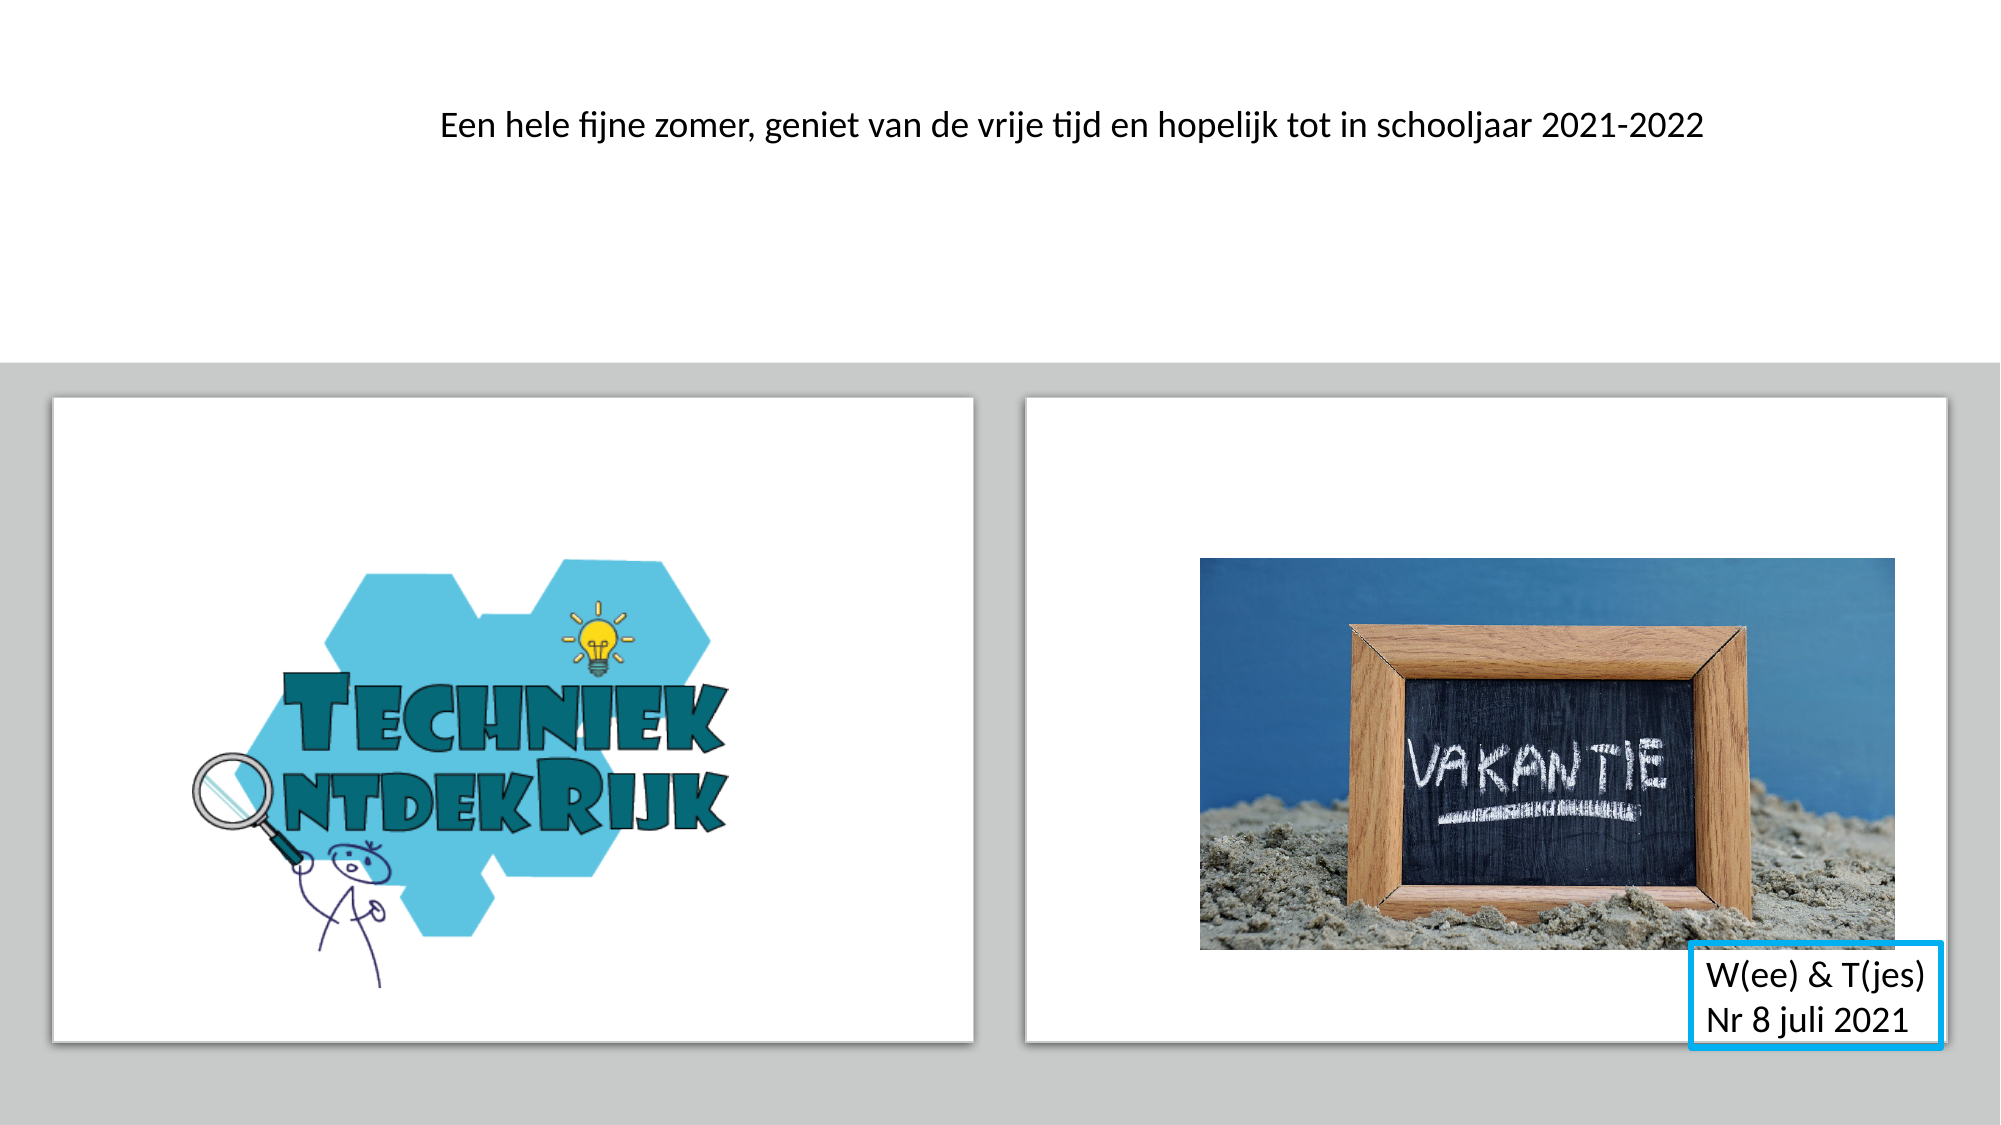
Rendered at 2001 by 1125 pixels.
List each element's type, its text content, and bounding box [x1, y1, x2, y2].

text_box [52, 396, 975, 1043]
picture [1199, 558, 1895, 950]
text_box W(ee) & T(jes) Nr 8 juli 2021 [1691, 942, 1942, 1048]
text_box Een hele fijne zomer, geniet van de vrije tijd en hopelijk tot in schooljaar 2021-2022 [425, 92, 1721, 153]
picture [192, 558, 729, 990]
text_box [0, 362, 2000, 1125]
text_box [1025, 396, 1948, 1043]
